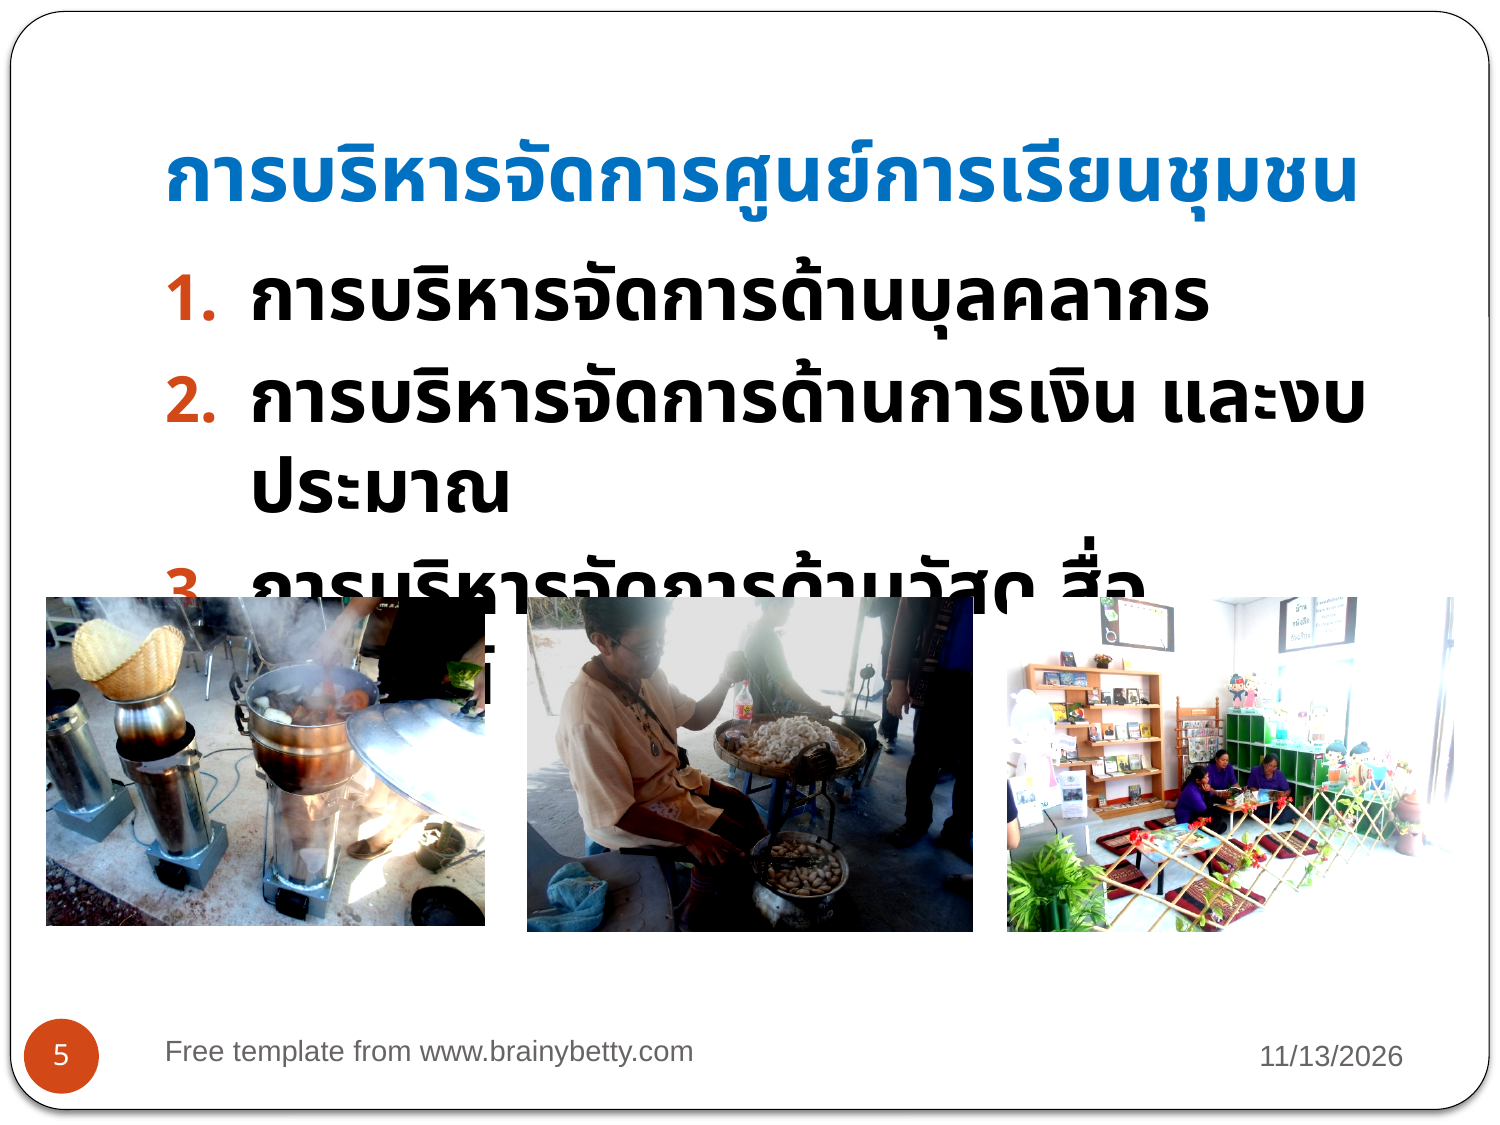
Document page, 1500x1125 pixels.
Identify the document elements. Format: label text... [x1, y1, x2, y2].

list การบริหารจัดการด้านบุลคลากร การบริหารจัดการด้านการเงิน และงบประมาณ การบริหารจัดการด้านวัสดุ สื่อ อุปกรณ์ [150, 237, 1425, 988]
picture [1007, 597, 1454, 932]
picture [527, 597, 973, 932]
slide_number 5 [23, 1018, 99, 1094]
footer Free template from www.brainybetty.com [150, 1012, 800, 1088]
picture [46, 597, 485, 926]
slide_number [1012, 1015, 1419, 1094]
title การบริหารจัดการศูนย์การเรียนชุมชน [150, 45, 1425, 233]
